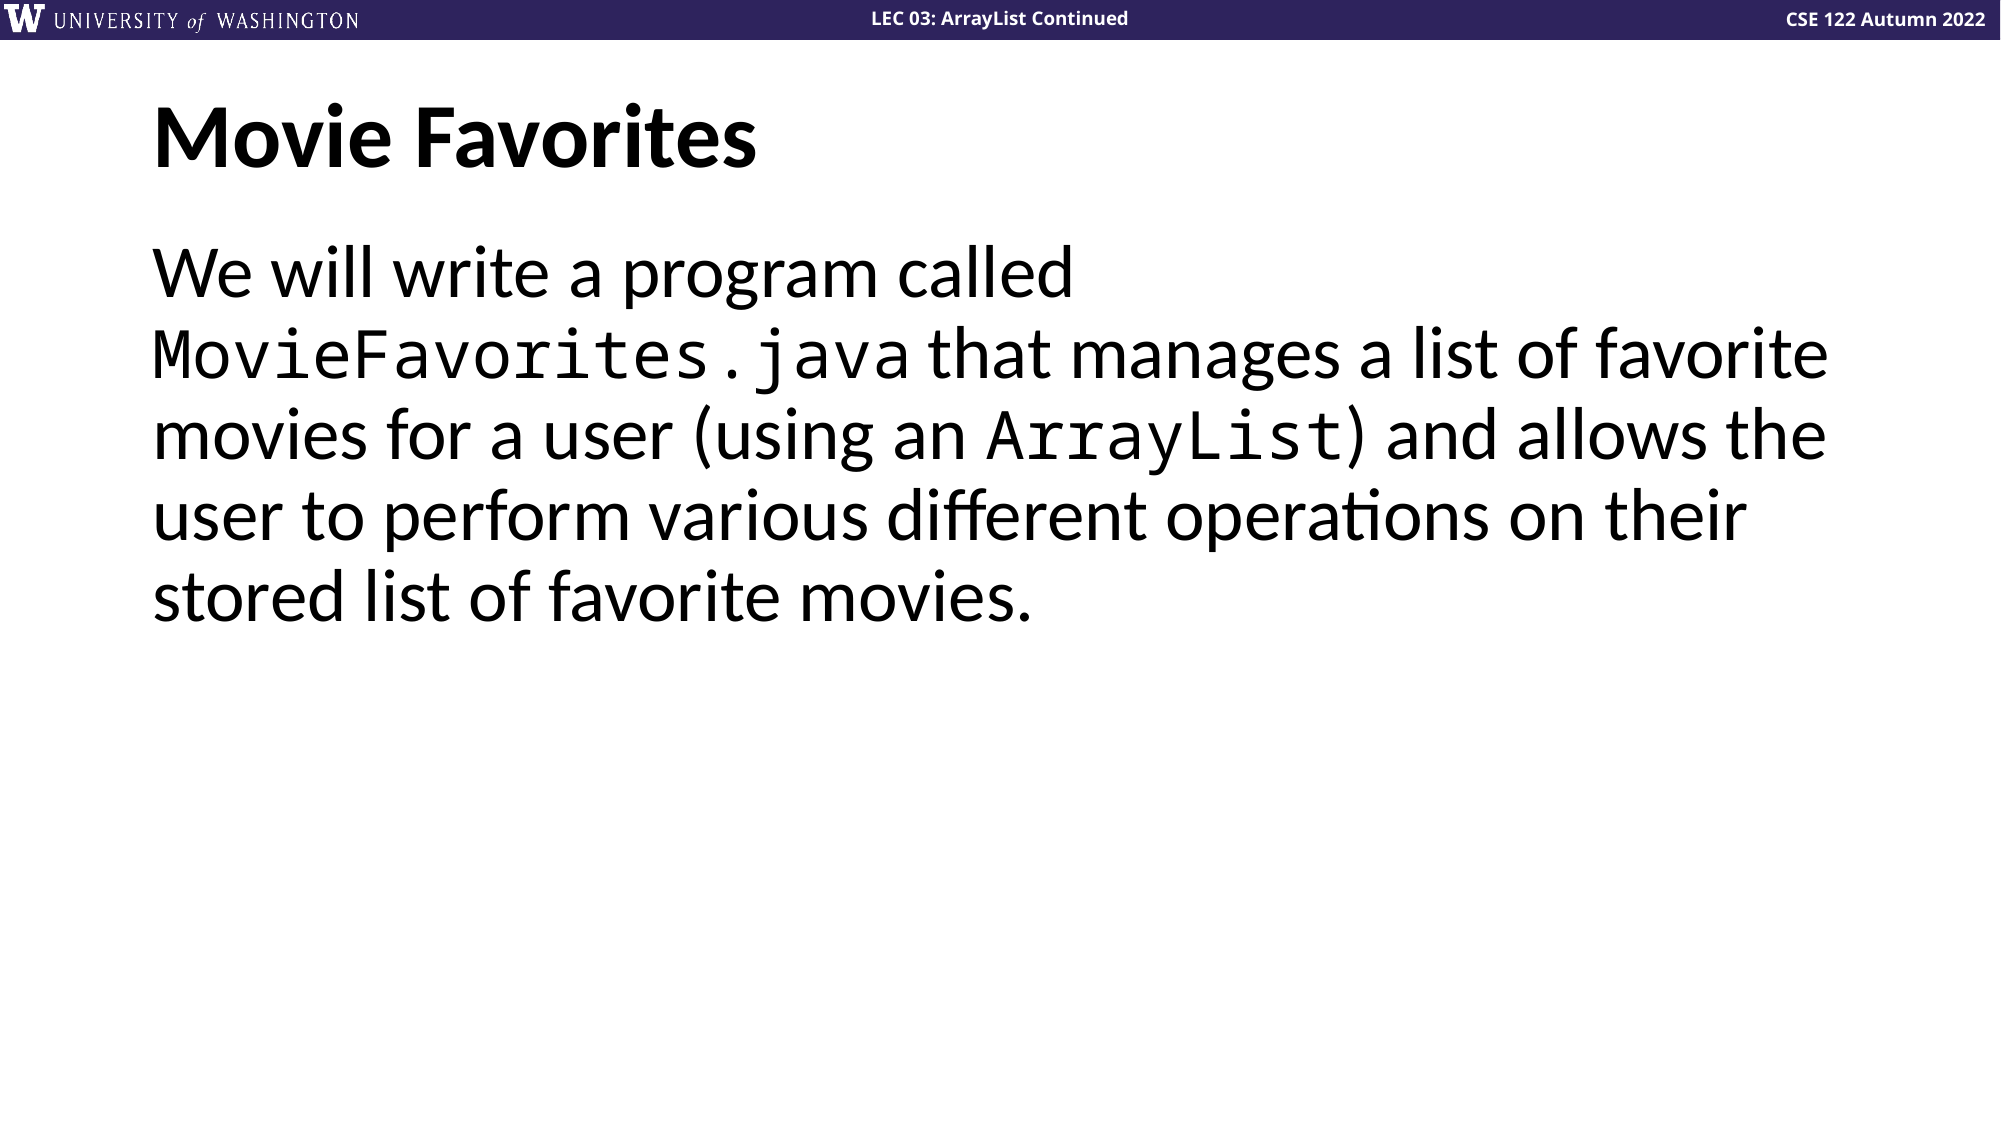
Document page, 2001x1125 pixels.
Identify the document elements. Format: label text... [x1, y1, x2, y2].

list We will write a program called MovieFavorites.java that manages a list of favorite movies for a user (using an ArrayList) and allows the user to perform various different operations on their stored list of favorite movies. [137, 224, 1863, 1014]
title Movie Favorites [137, 74, 1863, 200]
picture [4, 4, 358, 33]
